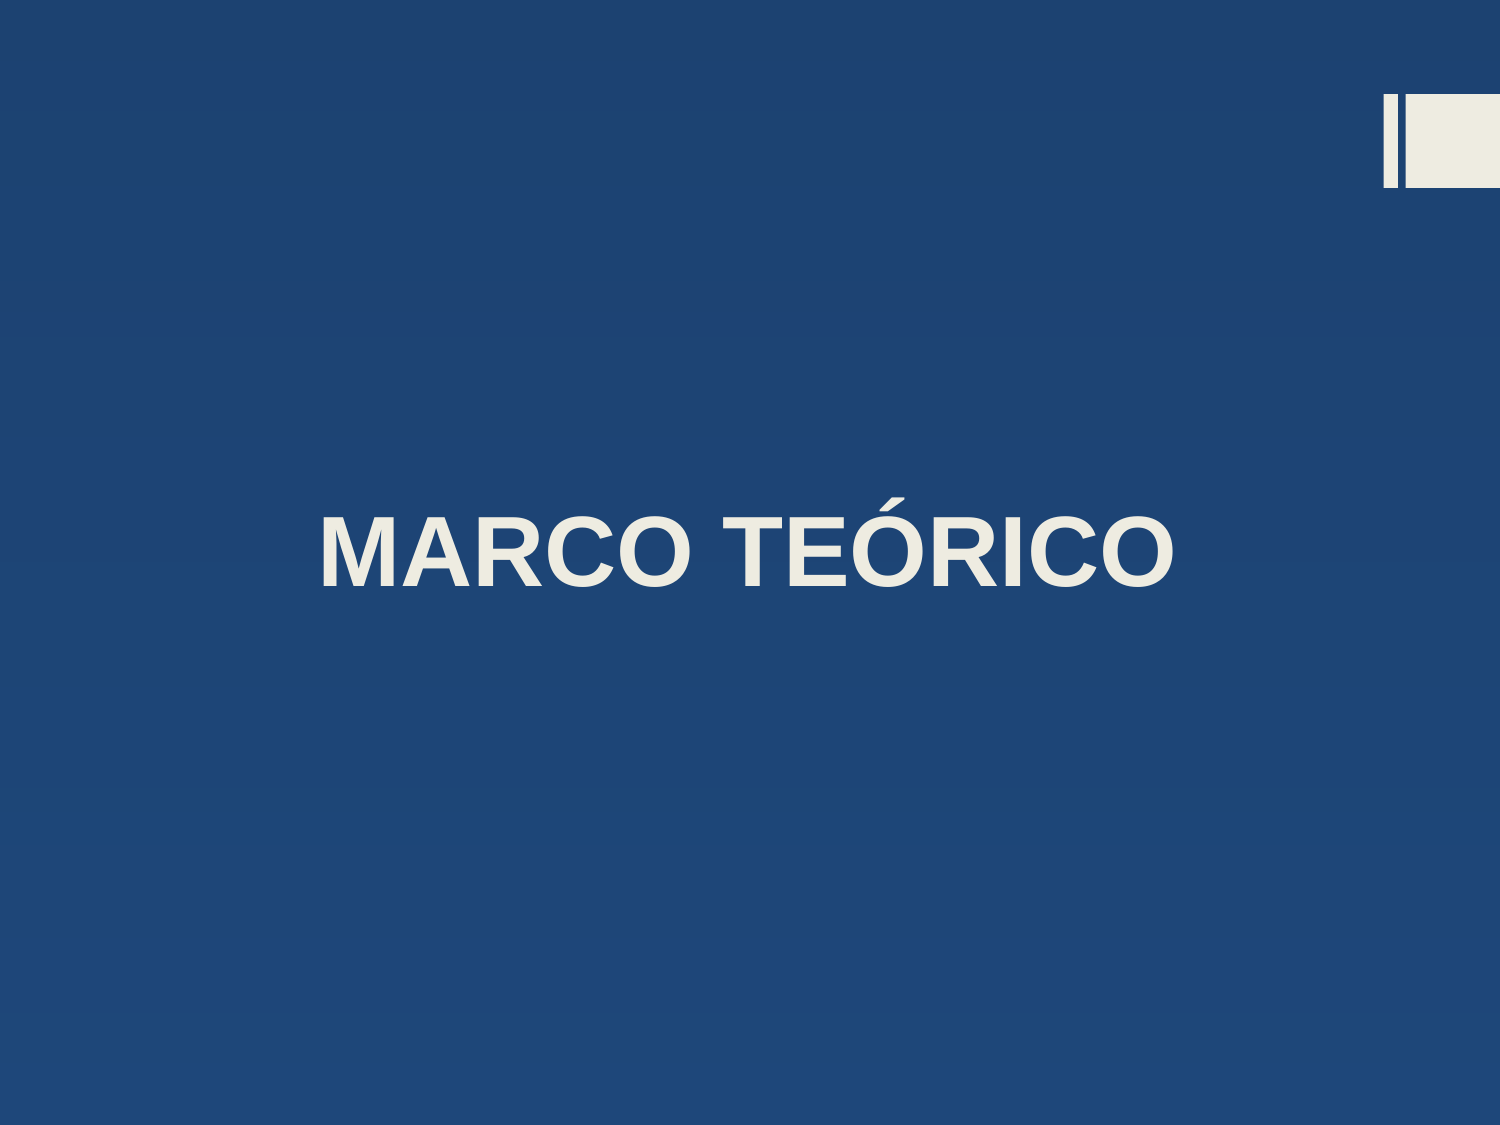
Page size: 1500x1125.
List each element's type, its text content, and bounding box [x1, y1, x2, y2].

title MARCO TEÓRICO [147, 420, 1348, 615]
